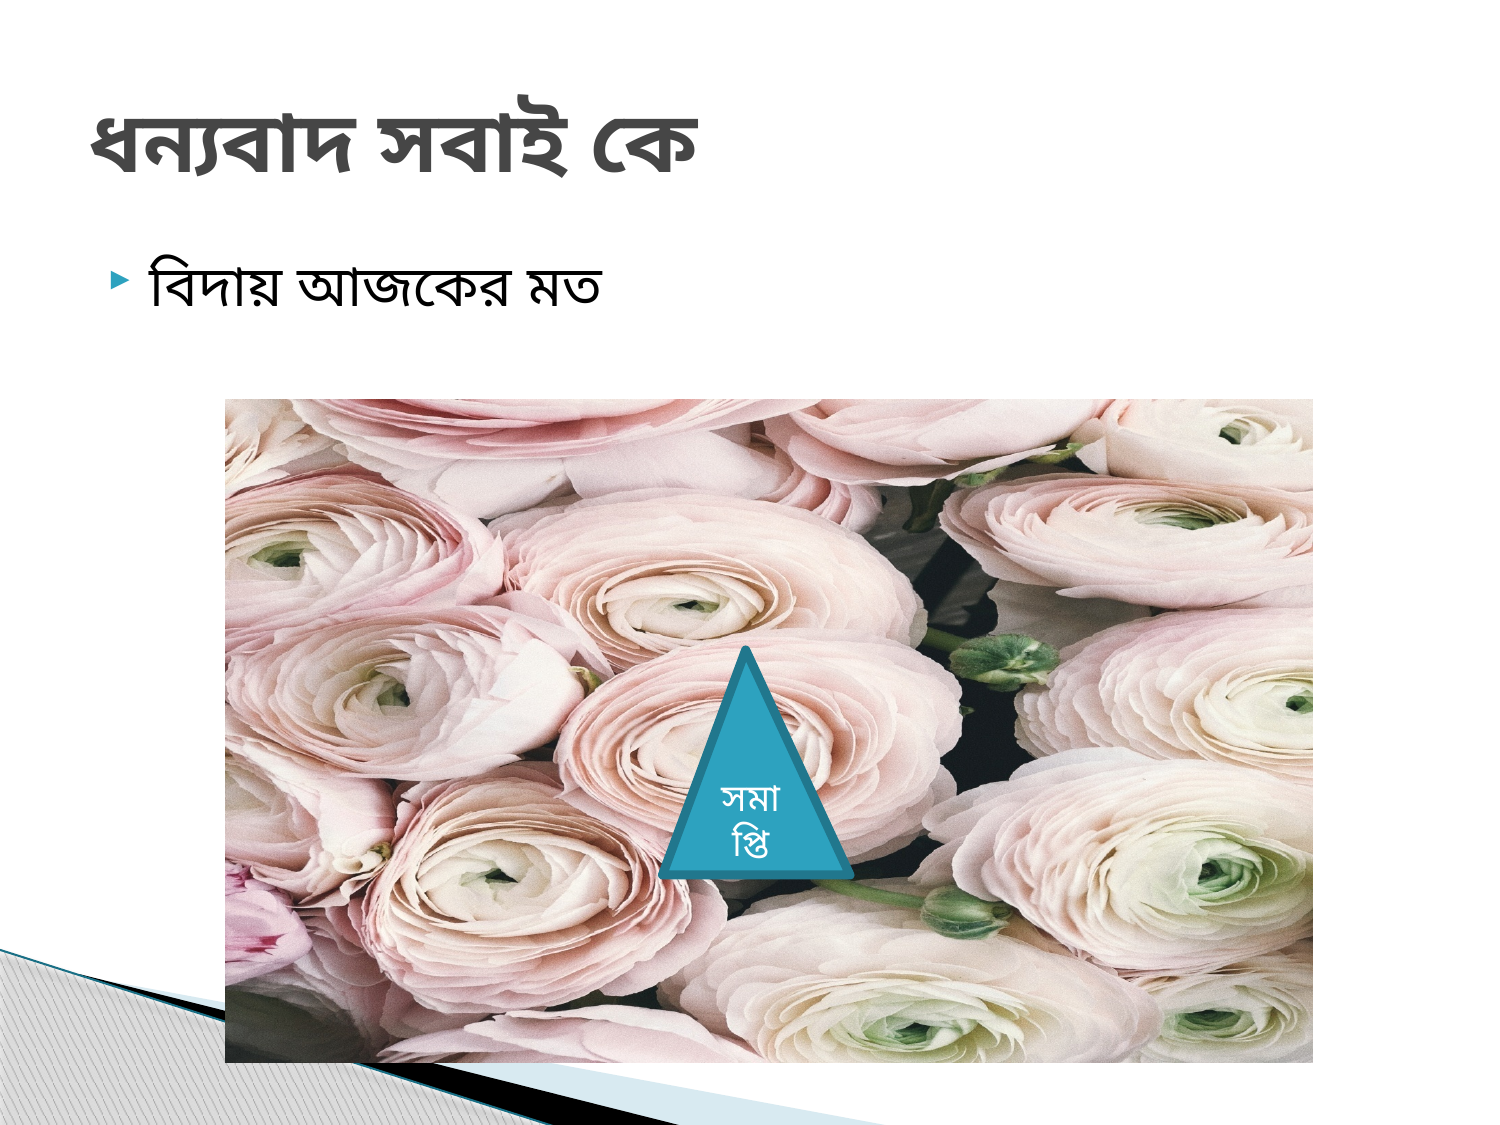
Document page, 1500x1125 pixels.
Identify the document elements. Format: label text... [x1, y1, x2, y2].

picture [224, 399, 1313, 1063]
title ধন্যবাদ সবাই কে [75, 45, 1425, 233]
list বিদায় আজকের মত [75, 243, 1425, 986]
